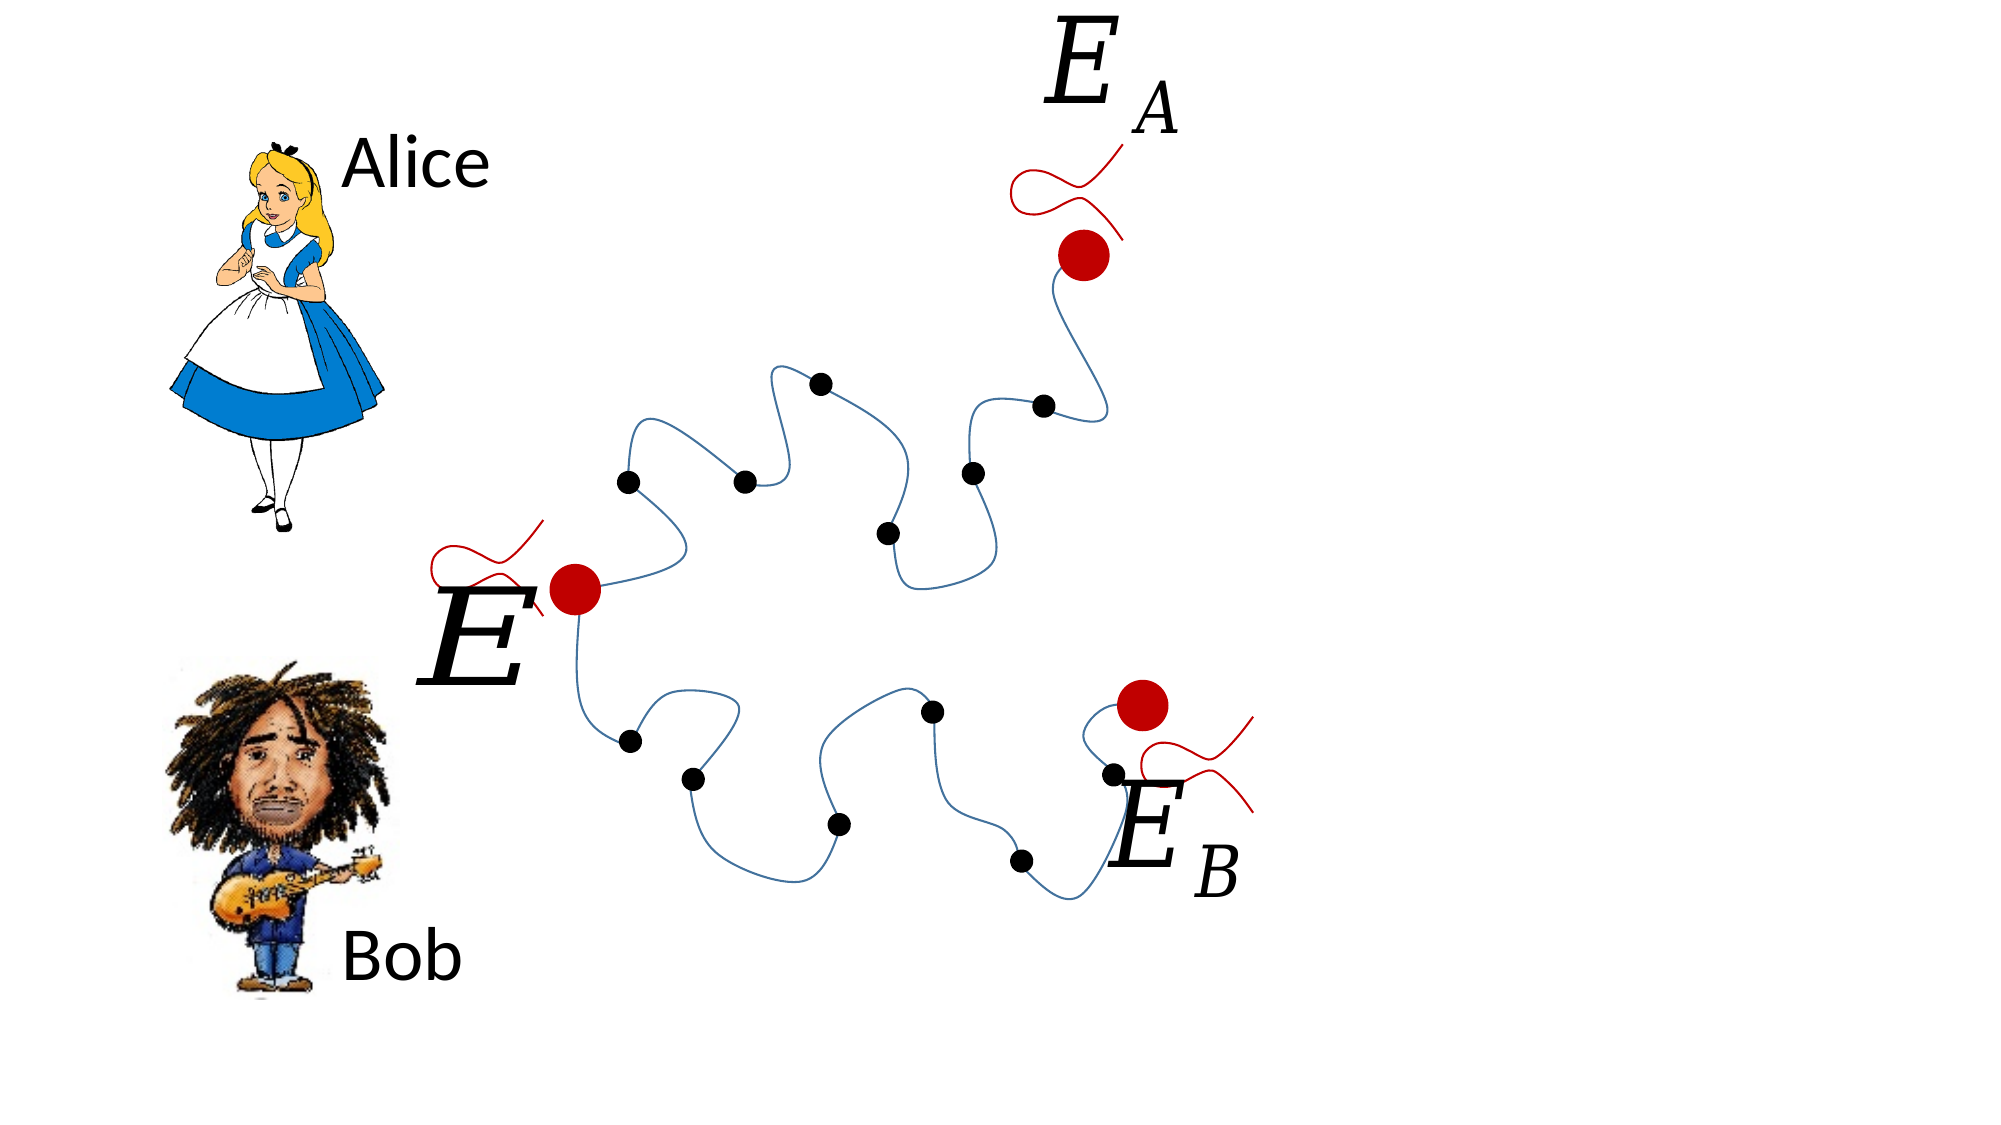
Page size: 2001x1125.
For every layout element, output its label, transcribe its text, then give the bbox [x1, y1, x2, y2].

picture [138, 142, 417, 534]
text_box [549, 572, 601, 616]
text_box Bob [326, 896, 705, 1004]
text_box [1102, 680, 1254, 914]
picture [162, 656, 400, 1000]
text_box Alice [326, 103, 705, 211]
text_box [430, 519, 545, 617]
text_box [1010, 0, 1181, 281]
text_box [576, 596, 1163, 900]
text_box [556, 264, 1137, 587]
